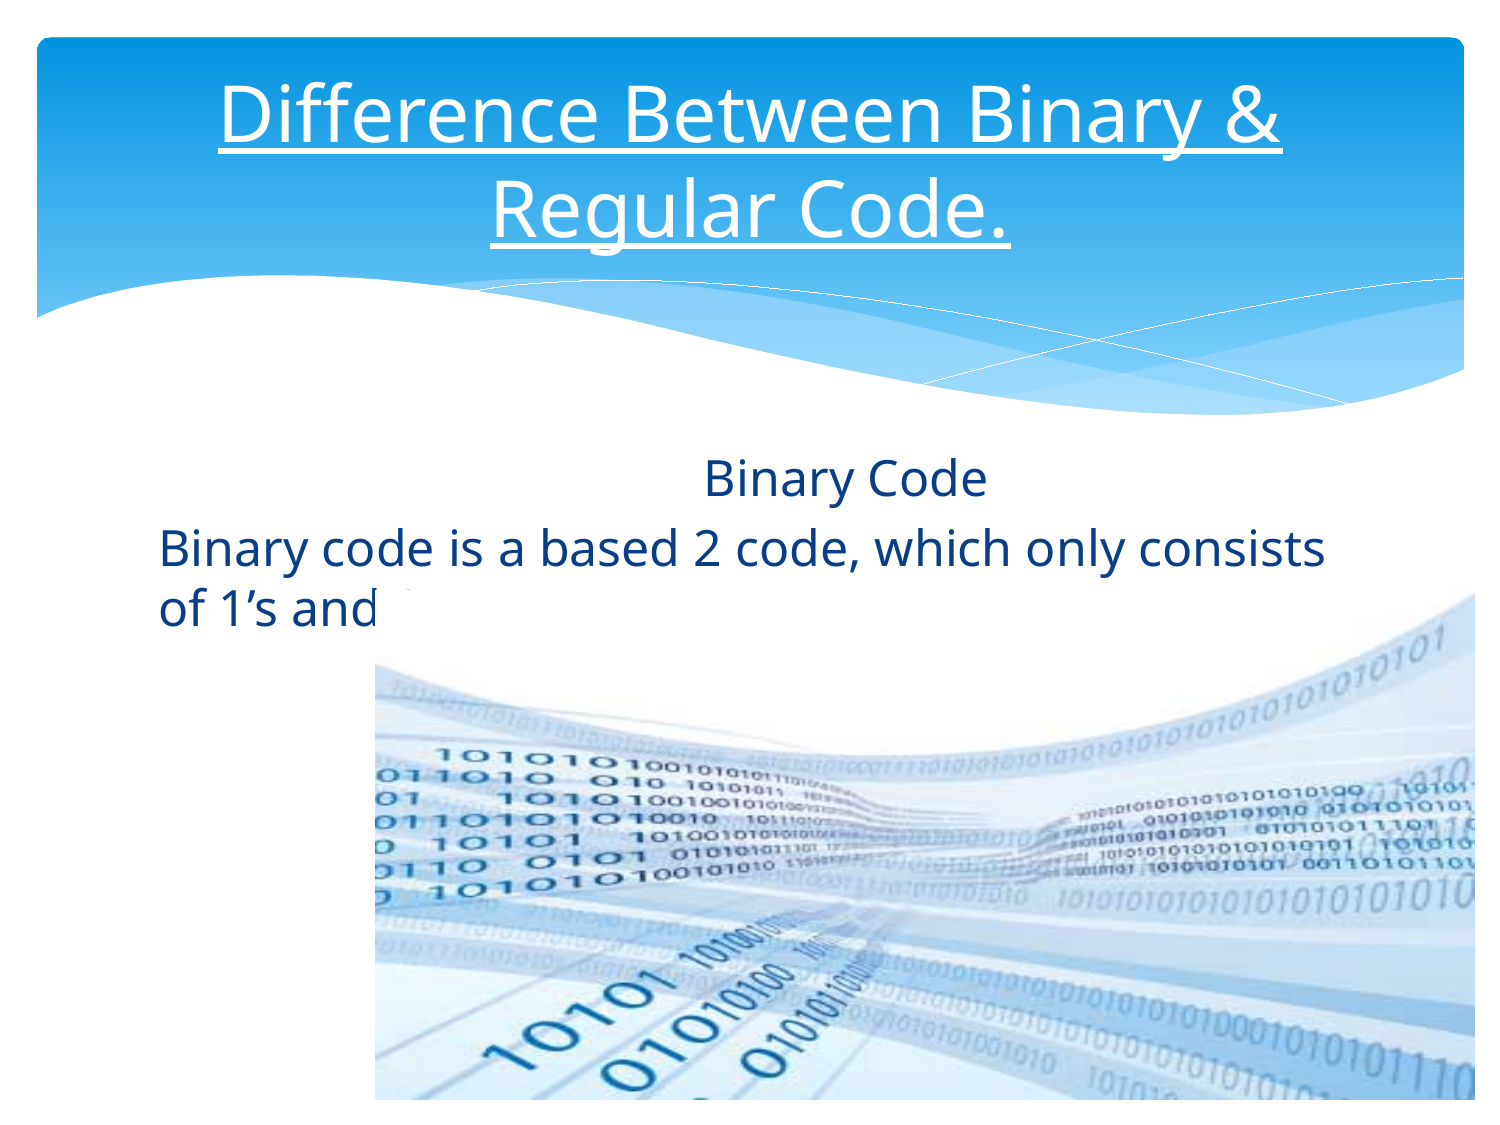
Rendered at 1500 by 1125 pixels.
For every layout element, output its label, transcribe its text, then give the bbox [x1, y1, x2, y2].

title Difference Between Binary & Regular Code. [75, 55, 1425, 261]
list Binary Code Binary code is a based 2 code, which only consists of 1’s and 0’s. [143, 438, 1359, 688]
picture [374, 589, 1476, 1101]
